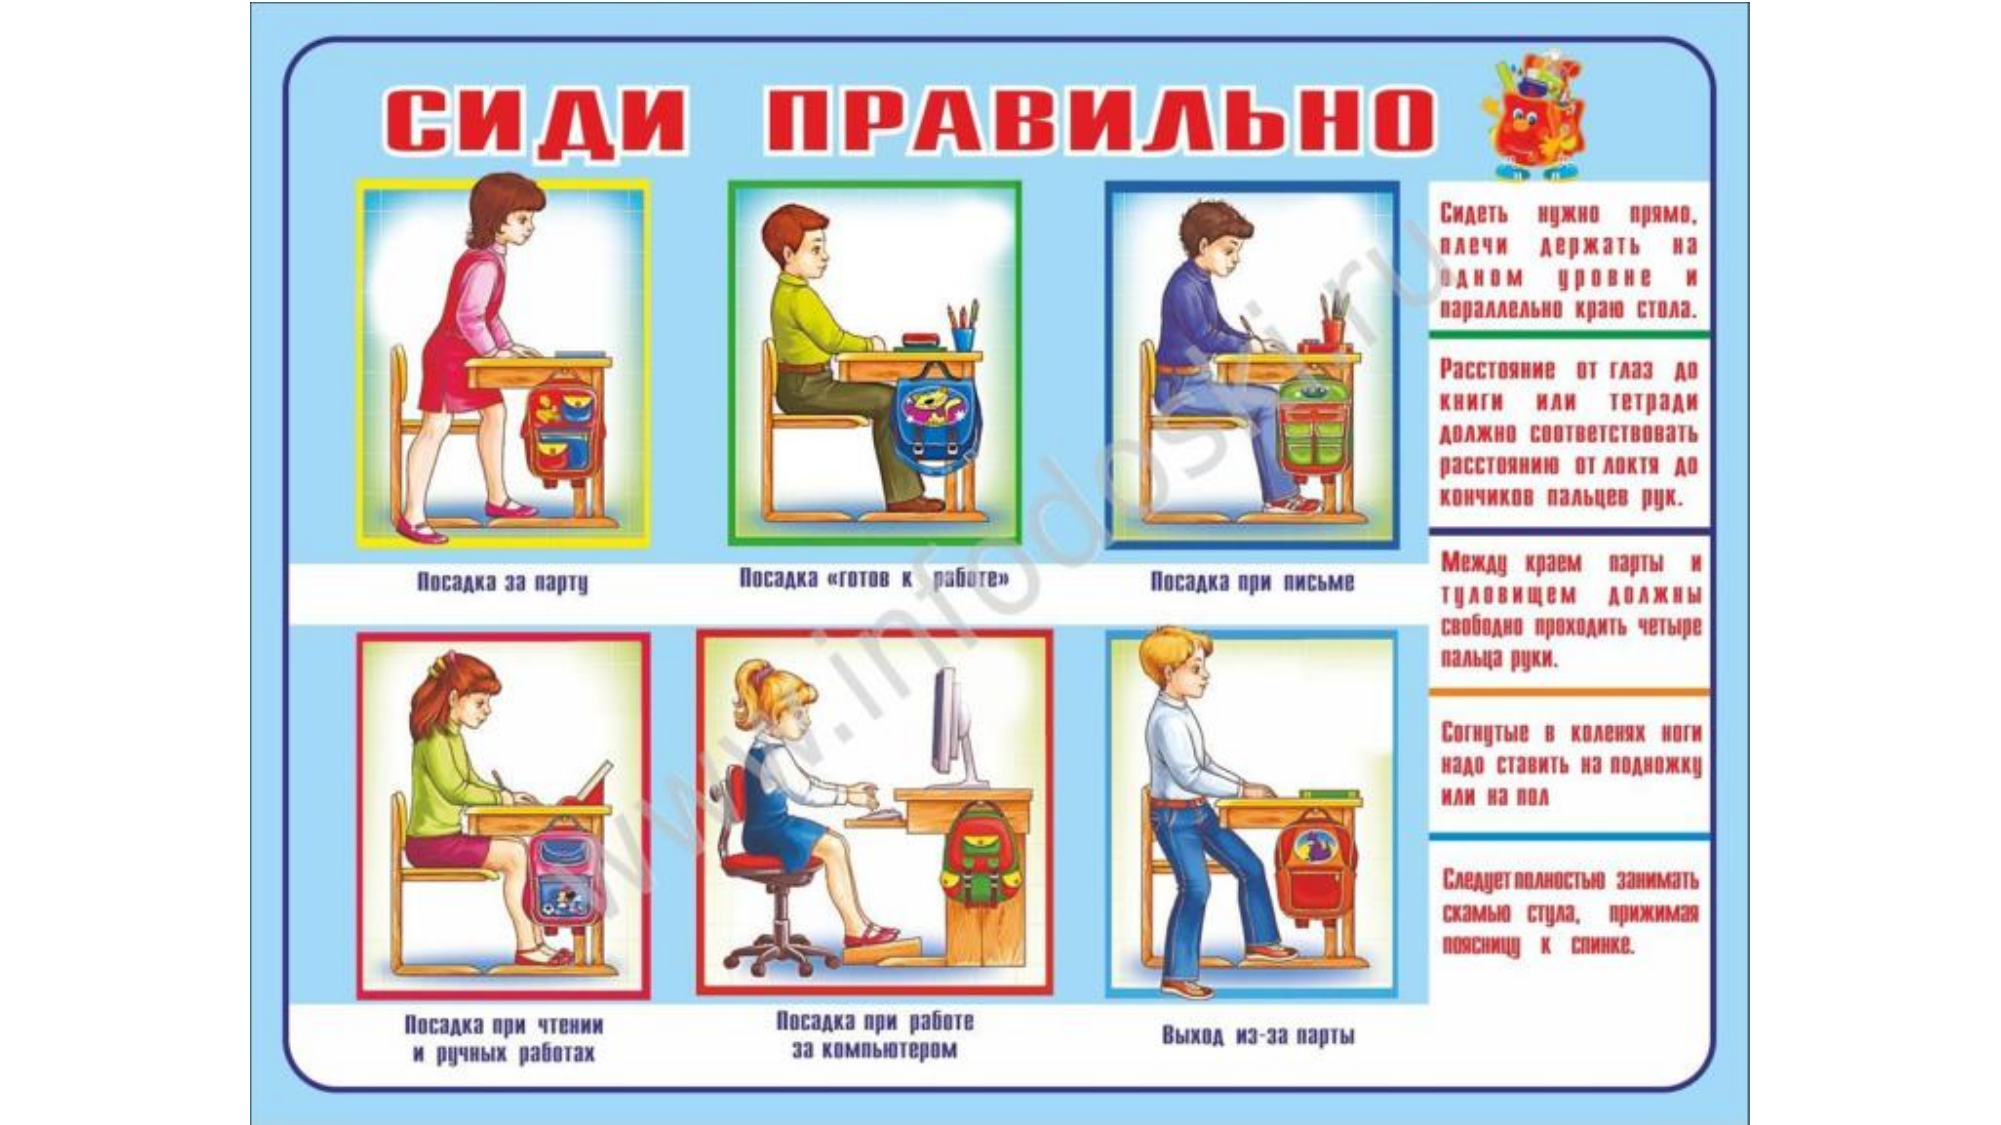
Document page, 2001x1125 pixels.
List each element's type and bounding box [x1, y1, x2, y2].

picture [250, 2, 1750, 1125]
